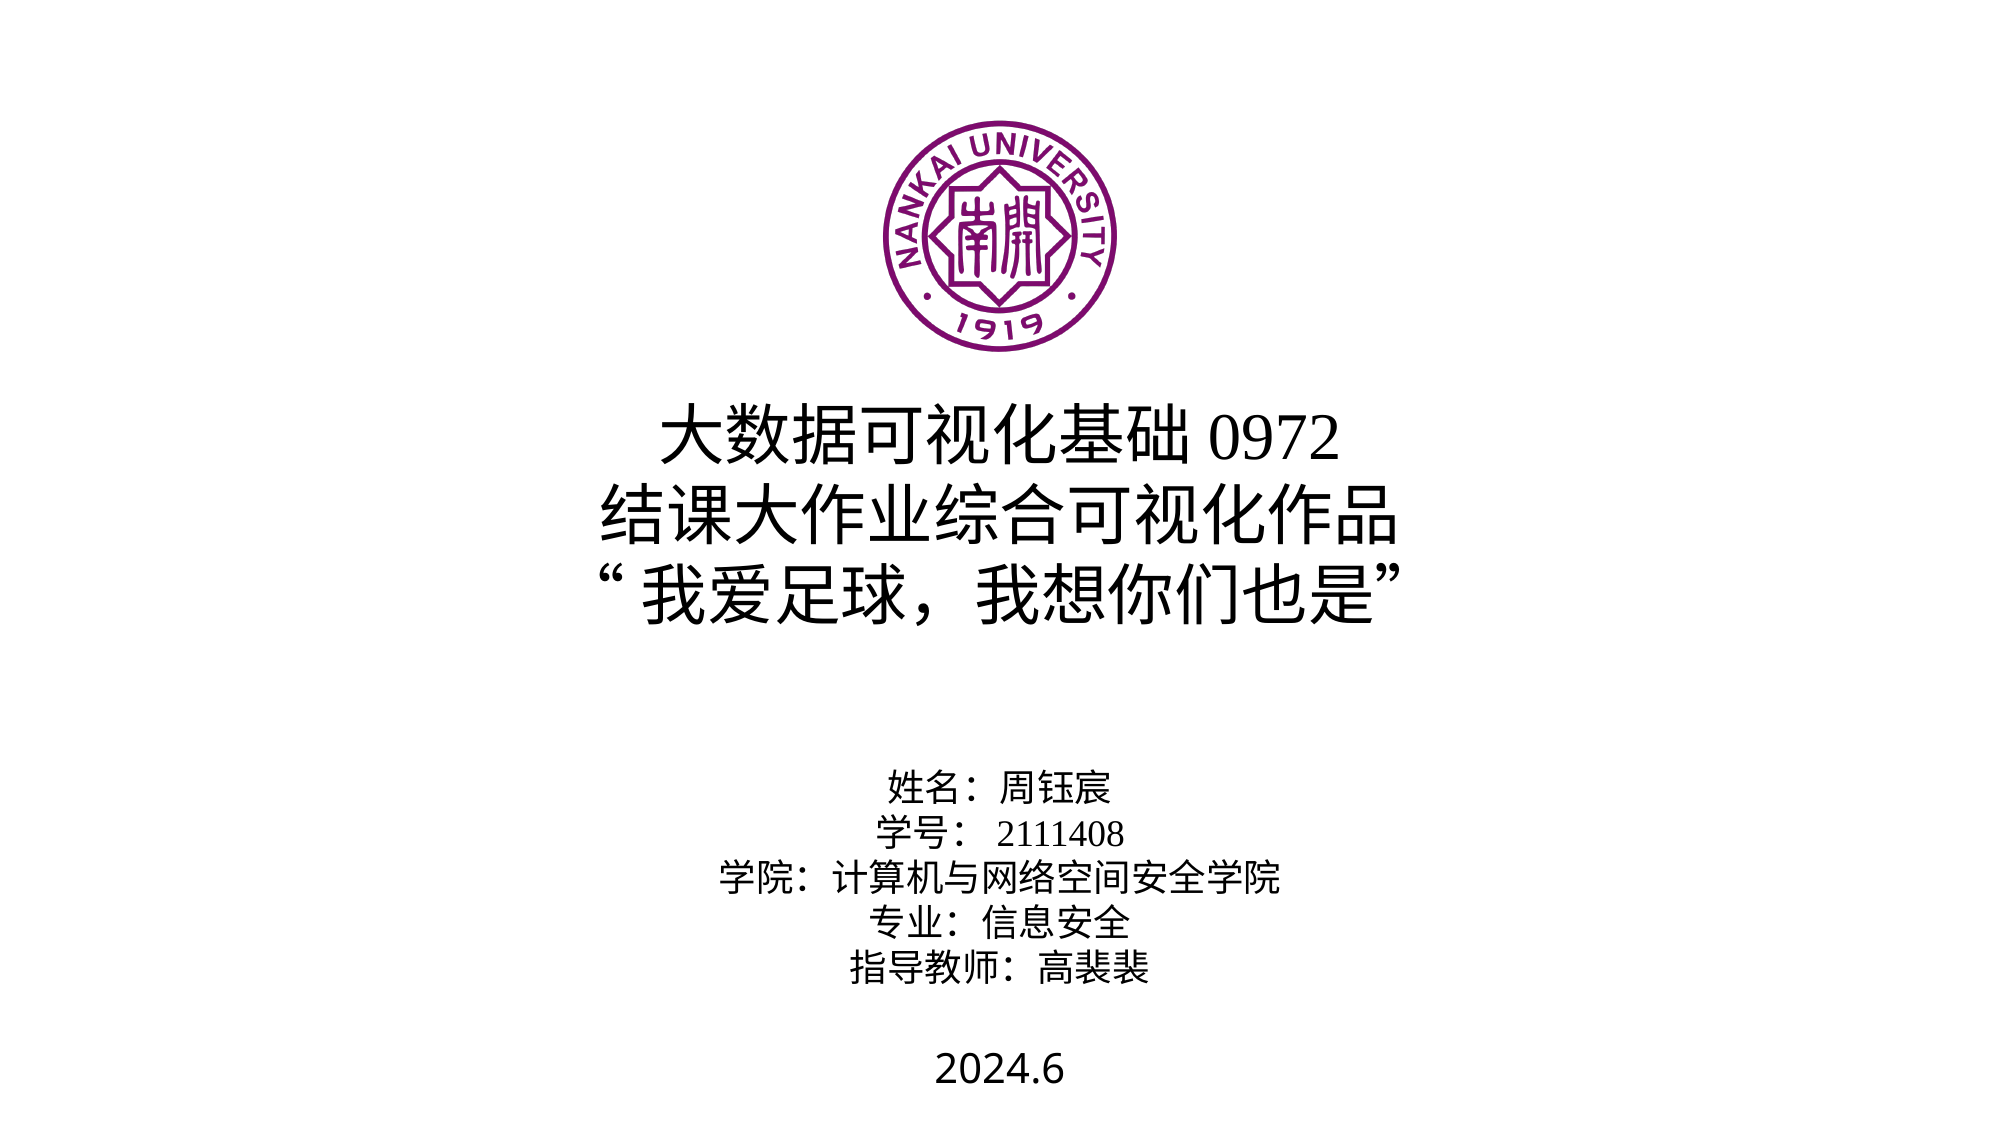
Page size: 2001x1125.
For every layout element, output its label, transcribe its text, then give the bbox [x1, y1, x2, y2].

text_box 姓名：周钰宸 学号：2111408 学院：计算机与网络空间安全学院 专业：信息安全 指导教师：高裴裴 [442, 756, 1558, 997]
text_box 2024.6 [879, 1009, 1121, 1104]
picture [879, 115, 1121, 357]
text_box 大数据可视化基础0972 结课大作业综合可视化作品 “我爱足球，我想你们也是” [238, 385, 1762, 641]
